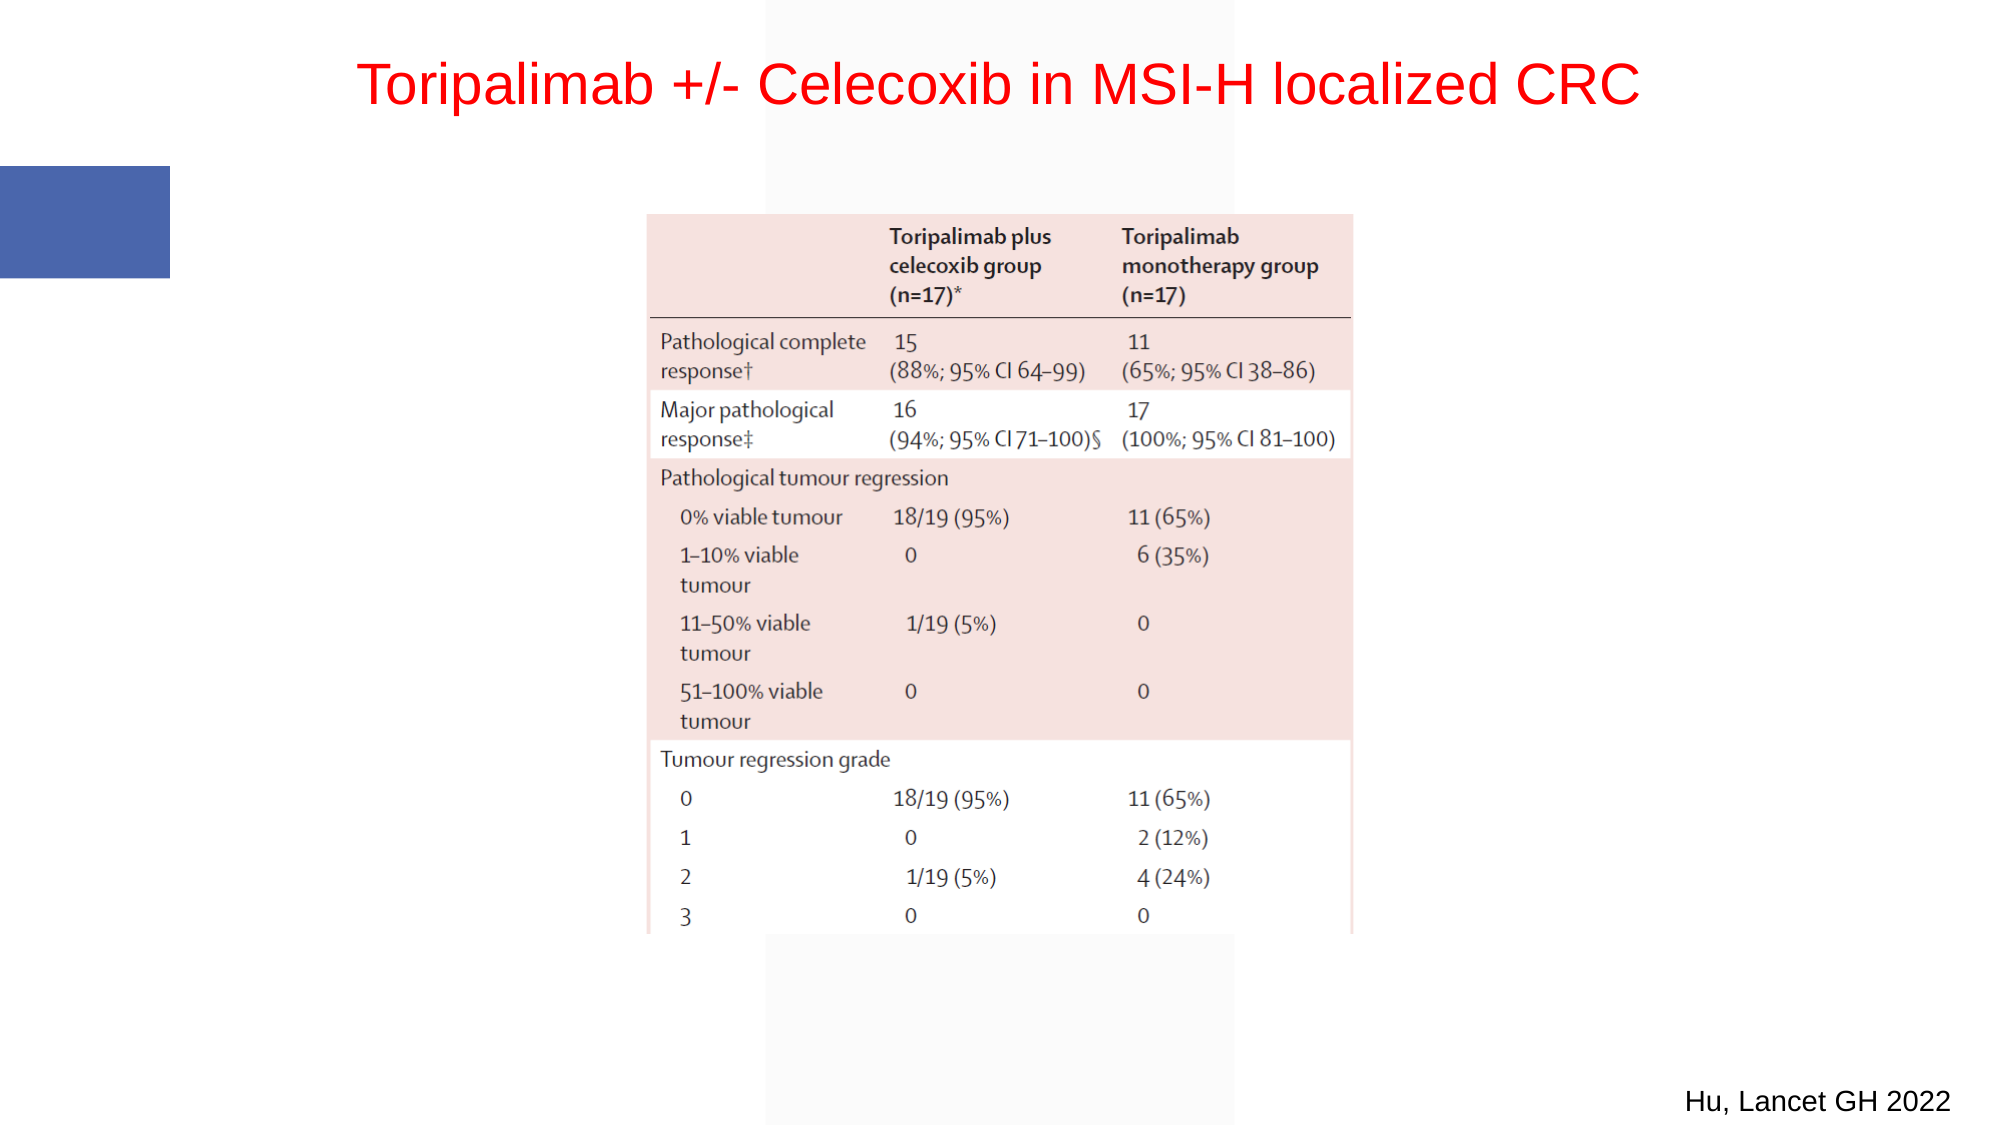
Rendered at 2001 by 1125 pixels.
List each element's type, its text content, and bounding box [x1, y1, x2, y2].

text_box Hu, Lancet GH 2022 [1670, 1074, 1967, 1125]
text_box Toripalimab +/- Celecoxib in MSI-H localized CRC [341, 38, 1659, 124]
picture [646, 213, 1354, 934]
